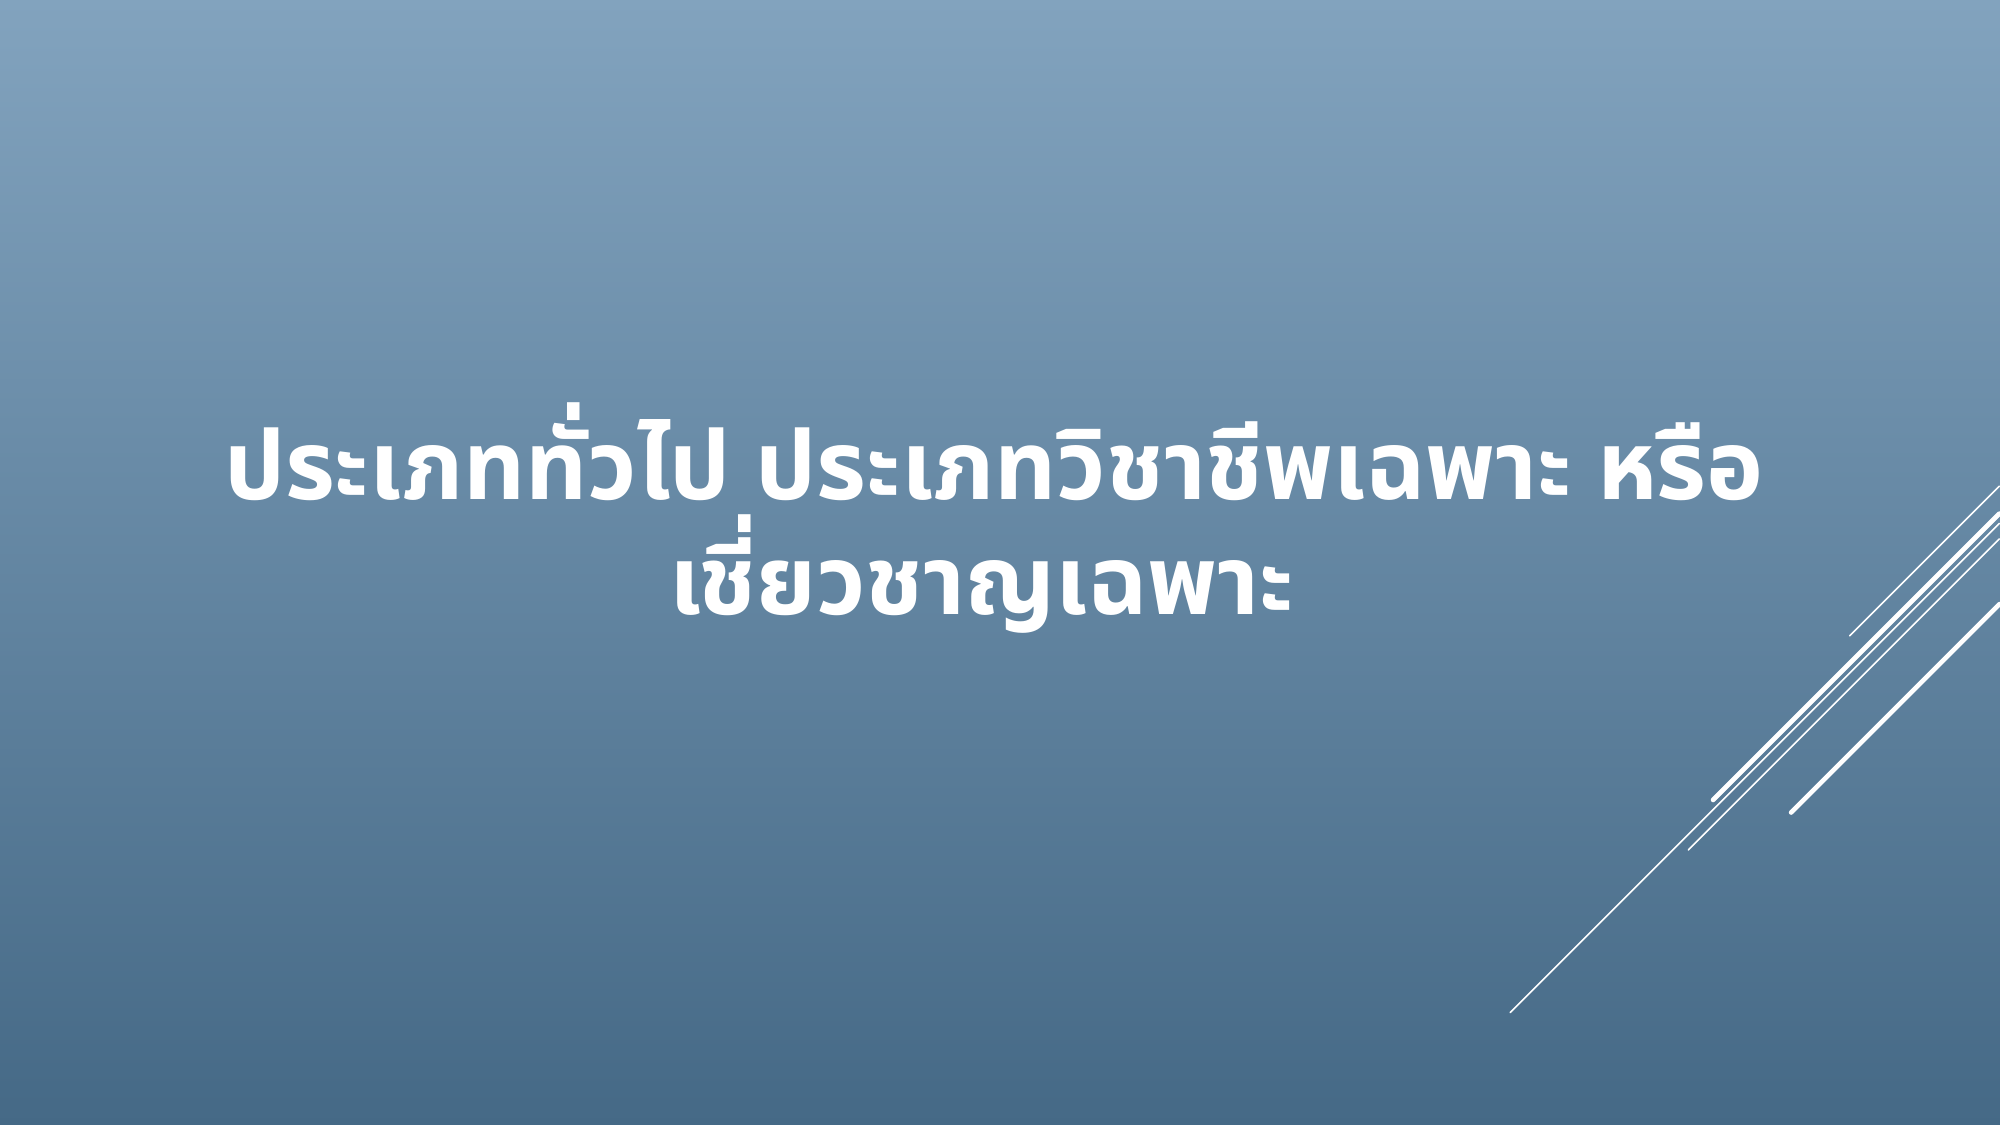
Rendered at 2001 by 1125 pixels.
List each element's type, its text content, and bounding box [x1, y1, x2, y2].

title ประเภททั่วไป ประเภทวิชาชีพเฉพาะ หรือเชี่ยวชาญเฉพาะ [84, 394, 1905, 642]
